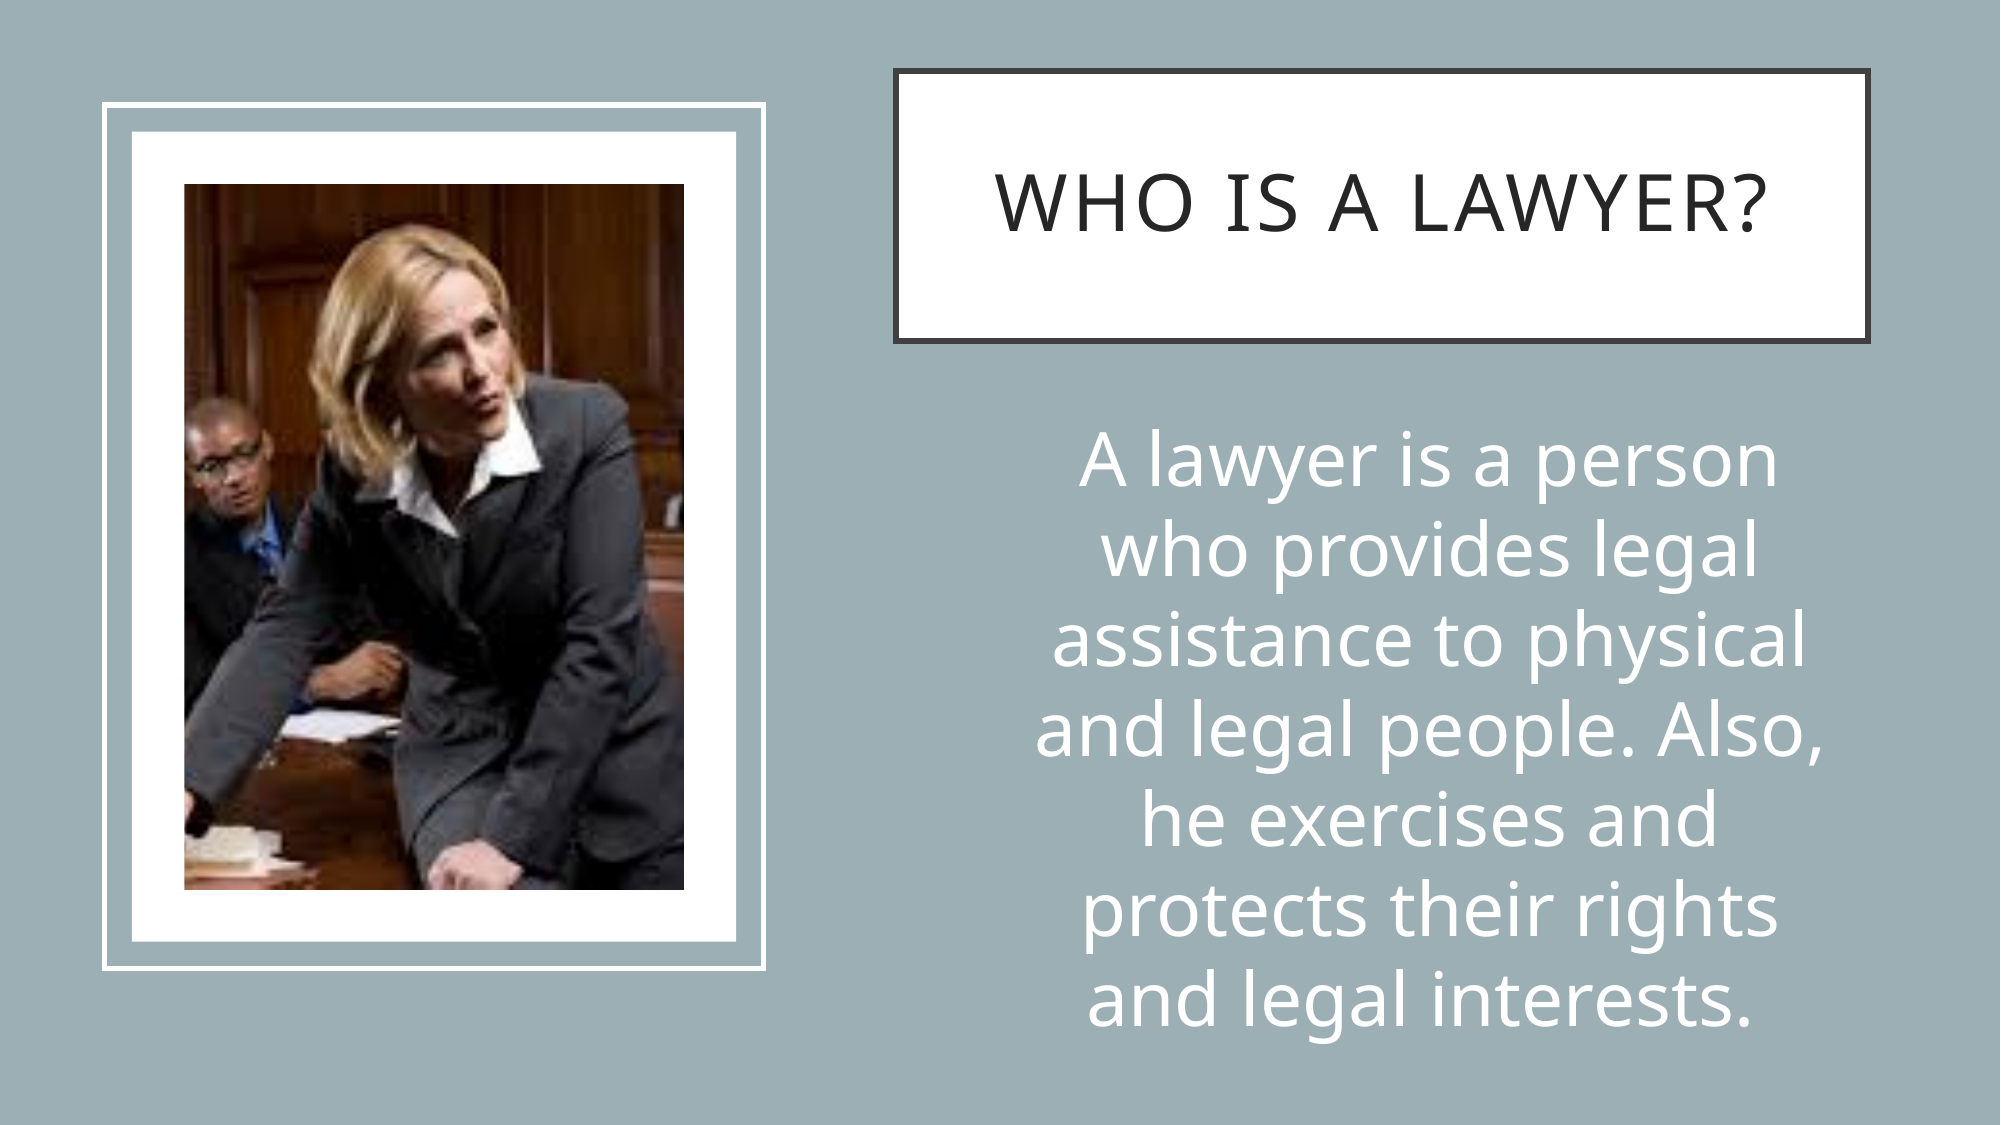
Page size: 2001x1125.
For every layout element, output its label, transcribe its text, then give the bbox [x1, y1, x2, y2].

text_box [131, 131, 737, 943]
subtitle A lawyer is a person who provides legal assistance to physical and legal people. Also, he exercises and protects their rights and legal interests. [1000, 403, 1861, 1021]
picture [184, 184, 684, 890]
title Who is a lawyer? [893, 68, 1871, 344]
text_box [104, 104, 765, 969]
